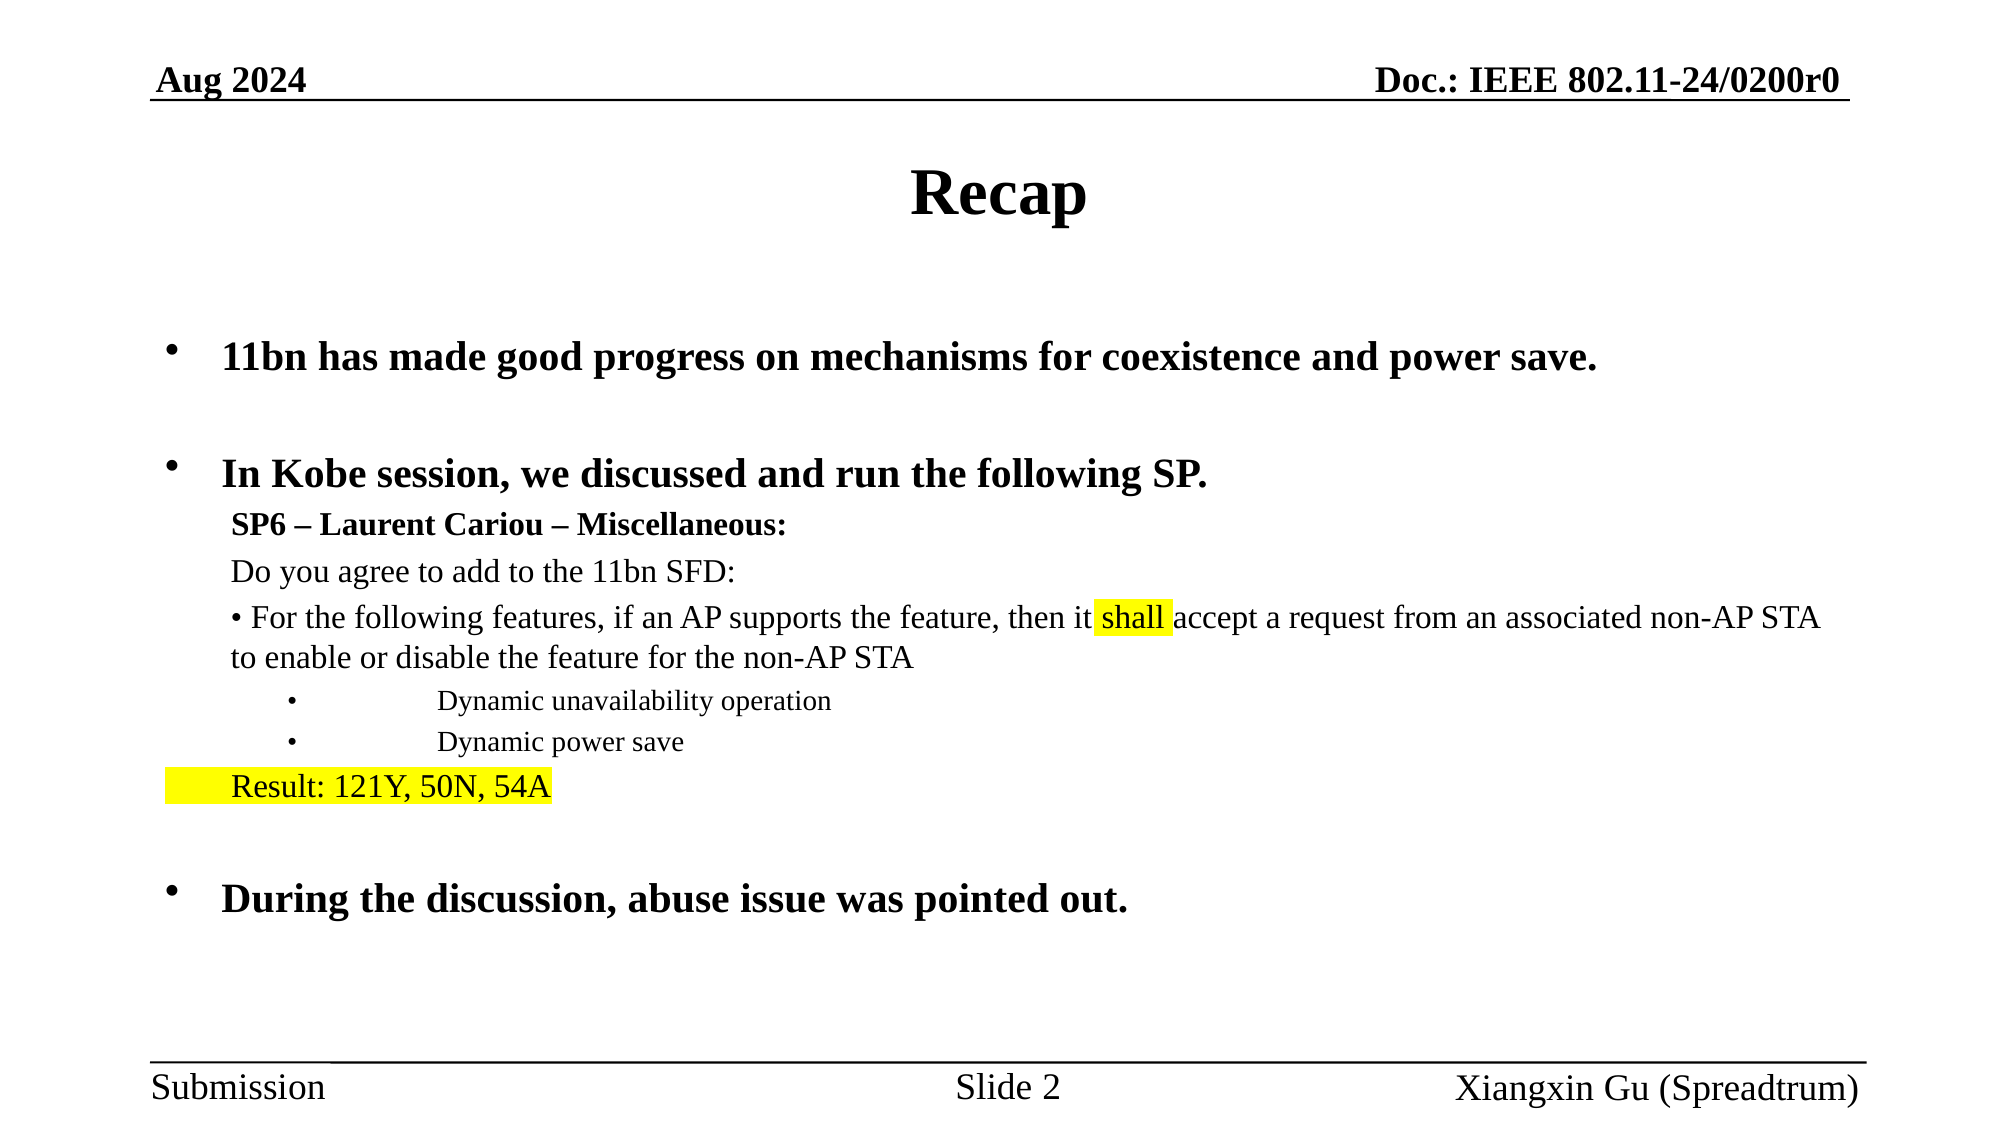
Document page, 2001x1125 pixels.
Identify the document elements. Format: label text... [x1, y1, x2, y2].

footer Xiangxin Gu (Spreadtrum) [1451, 1062, 1860, 1109]
title Recap [149, 112, 1851, 263]
list 11bn has made good progress on mechanisms for coexistence and power save. In Kobe session, we discussed and run the following SP. SP6 – Laurent Cariou – Miscellaneous: Do you agree to add to the 11bn SFD: • For the following features, if an AP supports the feature, then it shall accept a request from an associated non-AP STA to enable or disable the feature for the non-AP STA • Dynamic unavailability operation • Dynamic power save Result: 121Y, 50N, 54A During the discussion, abuse issue was pointed out. [149, 321, 1851, 960]
slide_number Slide 2 [942, 1061, 1075, 1108]
